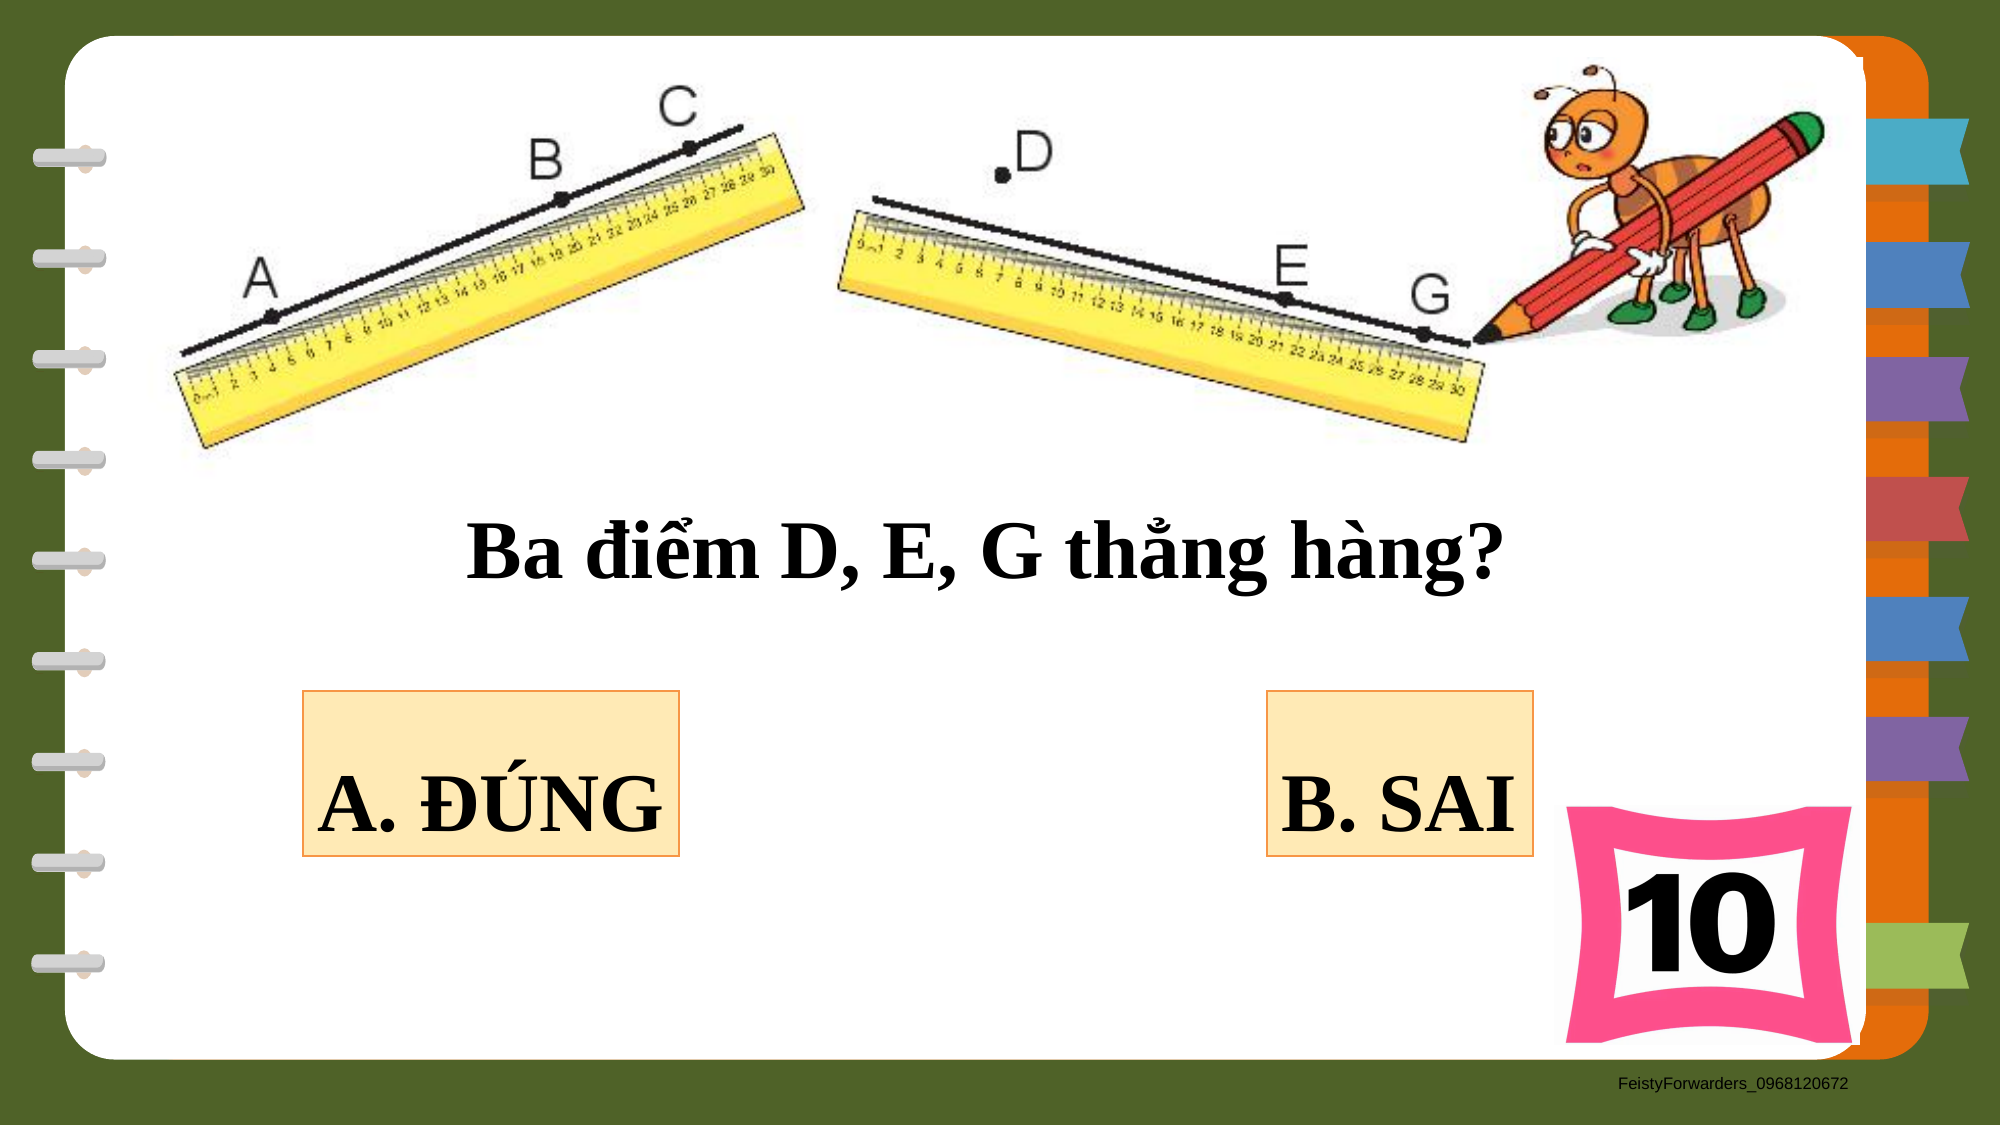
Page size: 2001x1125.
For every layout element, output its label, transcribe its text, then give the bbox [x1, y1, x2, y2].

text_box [1553, 804, 1861, 1046]
text_box A. ĐÚNG [302, 690, 680, 857]
text_box Ba điểm D, E, G thẳng hàng? [452, 501, 1523, 603]
text_box B. SAI [1266, 690, 1534, 857]
picture [136, 57, 1864, 501]
